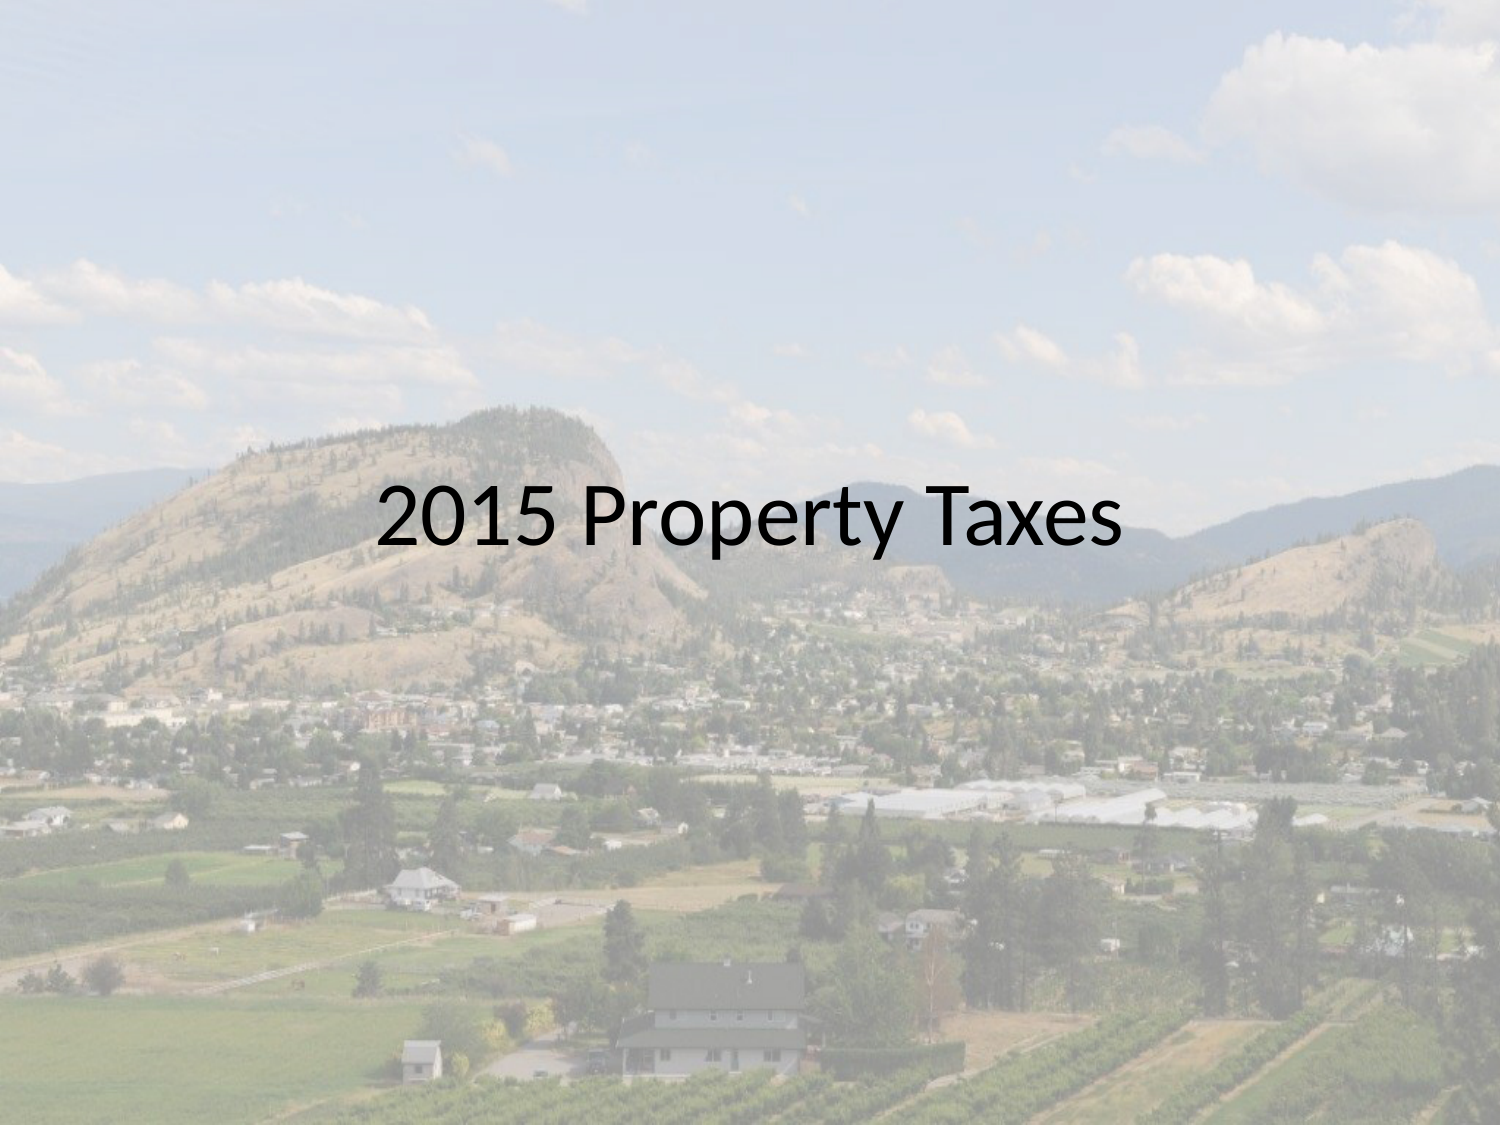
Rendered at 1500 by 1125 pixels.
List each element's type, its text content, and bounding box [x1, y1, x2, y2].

picture [0, 0, 1500, 1125]
title 2015 Property Taxes [112, 349, 1388, 669]
